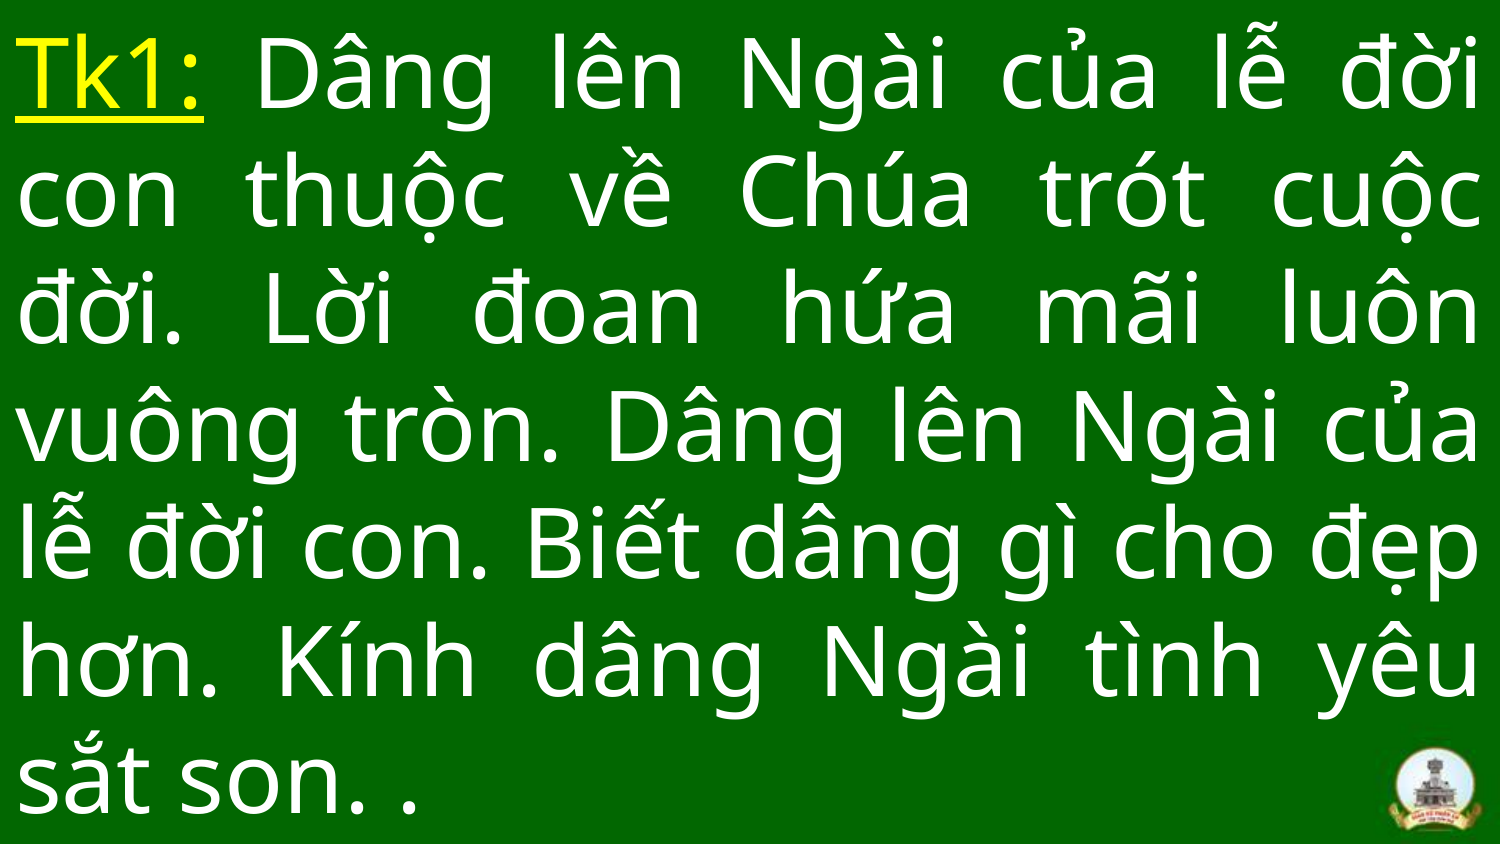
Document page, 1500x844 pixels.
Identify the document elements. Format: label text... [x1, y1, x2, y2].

title Tk1: Dâng lên Ngài của lễ đời con thuộc về Chúa trót cuộc đời. Lời đoan hứa mãi luôn vuông tròn. Dâng lên Ngài của lễ đời con. Biết dâng gì cho đẹp hơn. Kính dâng Ngài tình yêu sắt son. . [0, 0, 1500, 844]
